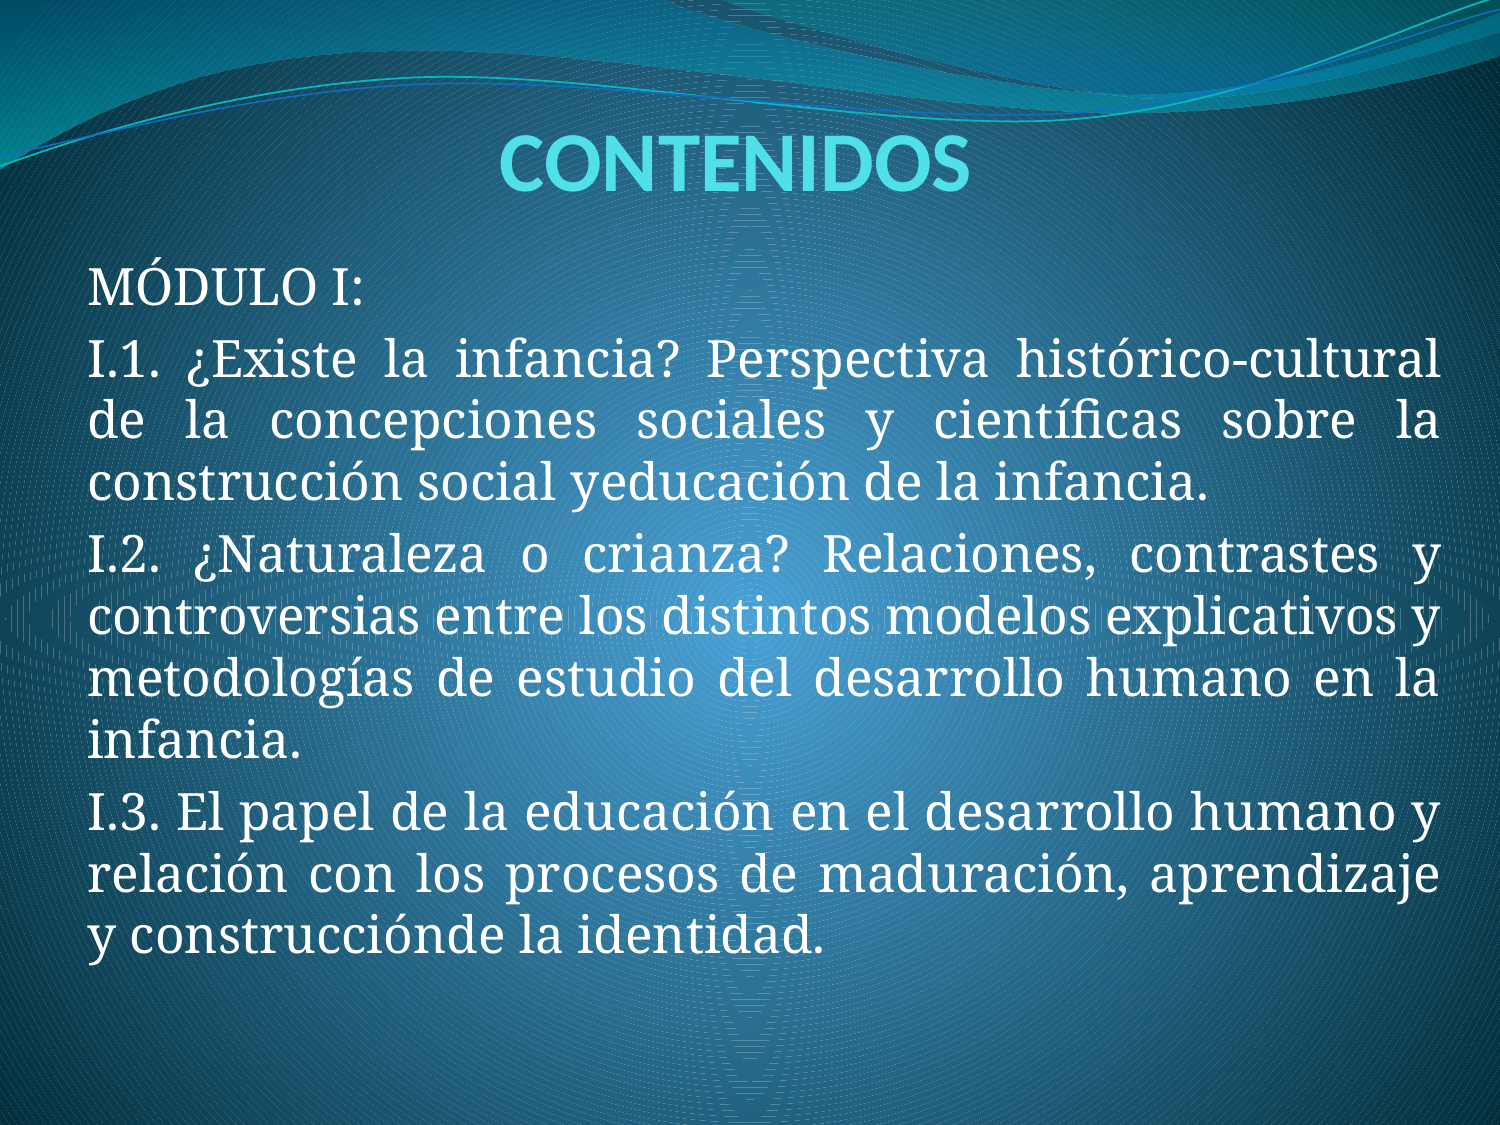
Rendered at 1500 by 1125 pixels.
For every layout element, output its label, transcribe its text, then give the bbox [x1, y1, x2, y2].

subtitle MÓDULO I: I.1. ¿Existe la infancia? Perspectiva histórico-cultural de la concepciones sociales y científicas sobre la construcción social yeducación de la infancia. I.2. ¿Naturaleza o crianza? Relaciones, contrastes y controversias entre los distintos modelos explicativos y metodologías de estudio del desarrollo humano en la infancia. I.3. El papel de la educación en el desarrollo humano y relación con los procesos de maduración, aprendizaje y construcciónde la identidad. [87, 246, 1454, 985]
title CONTENIDOS [93, 105, 1382, 209]
